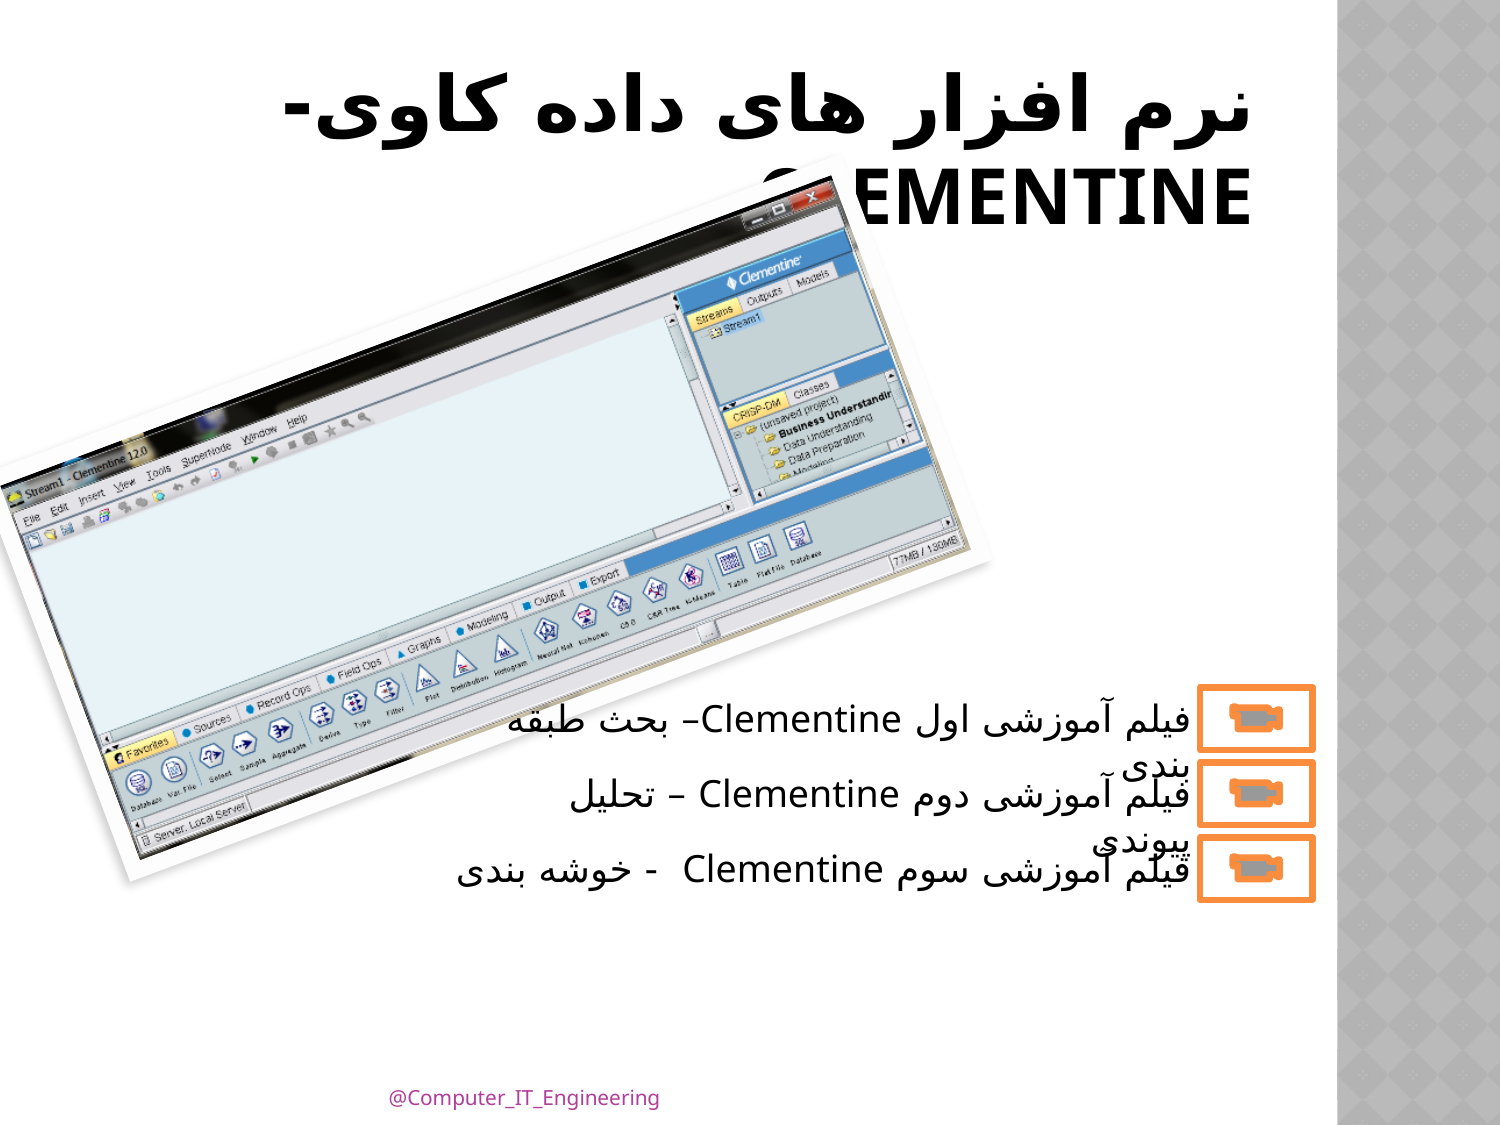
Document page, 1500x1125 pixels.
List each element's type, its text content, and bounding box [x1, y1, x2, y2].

text_box [1197, 684, 1316, 753]
picture [934, 453, 970, 563]
text_box [1197, 834, 1316, 903]
text_box فیلم آموزشی دوم Clementine – تحلیل پیوندی [474, 762, 1207, 837]
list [41, 317, 930, 719]
text_box فیلم آموزشی اول Clementine– بحث طبقه بندی [437, 687, 1207, 793]
picture [91, 726, 437, 859]
text_box فیلم آموزشی سوم Clementine - خوشه بندی [437, 837, 1197, 898]
title نرم افزار های داده کاوی- Clementine [75, 52, 1263, 240]
footer @Computer_IT_Engineering [75, 1075, 675, 1114]
picture [1, 473, 36, 579]
text_box [1197, 759, 1316, 828]
picture [457, 176, 883, 316]
